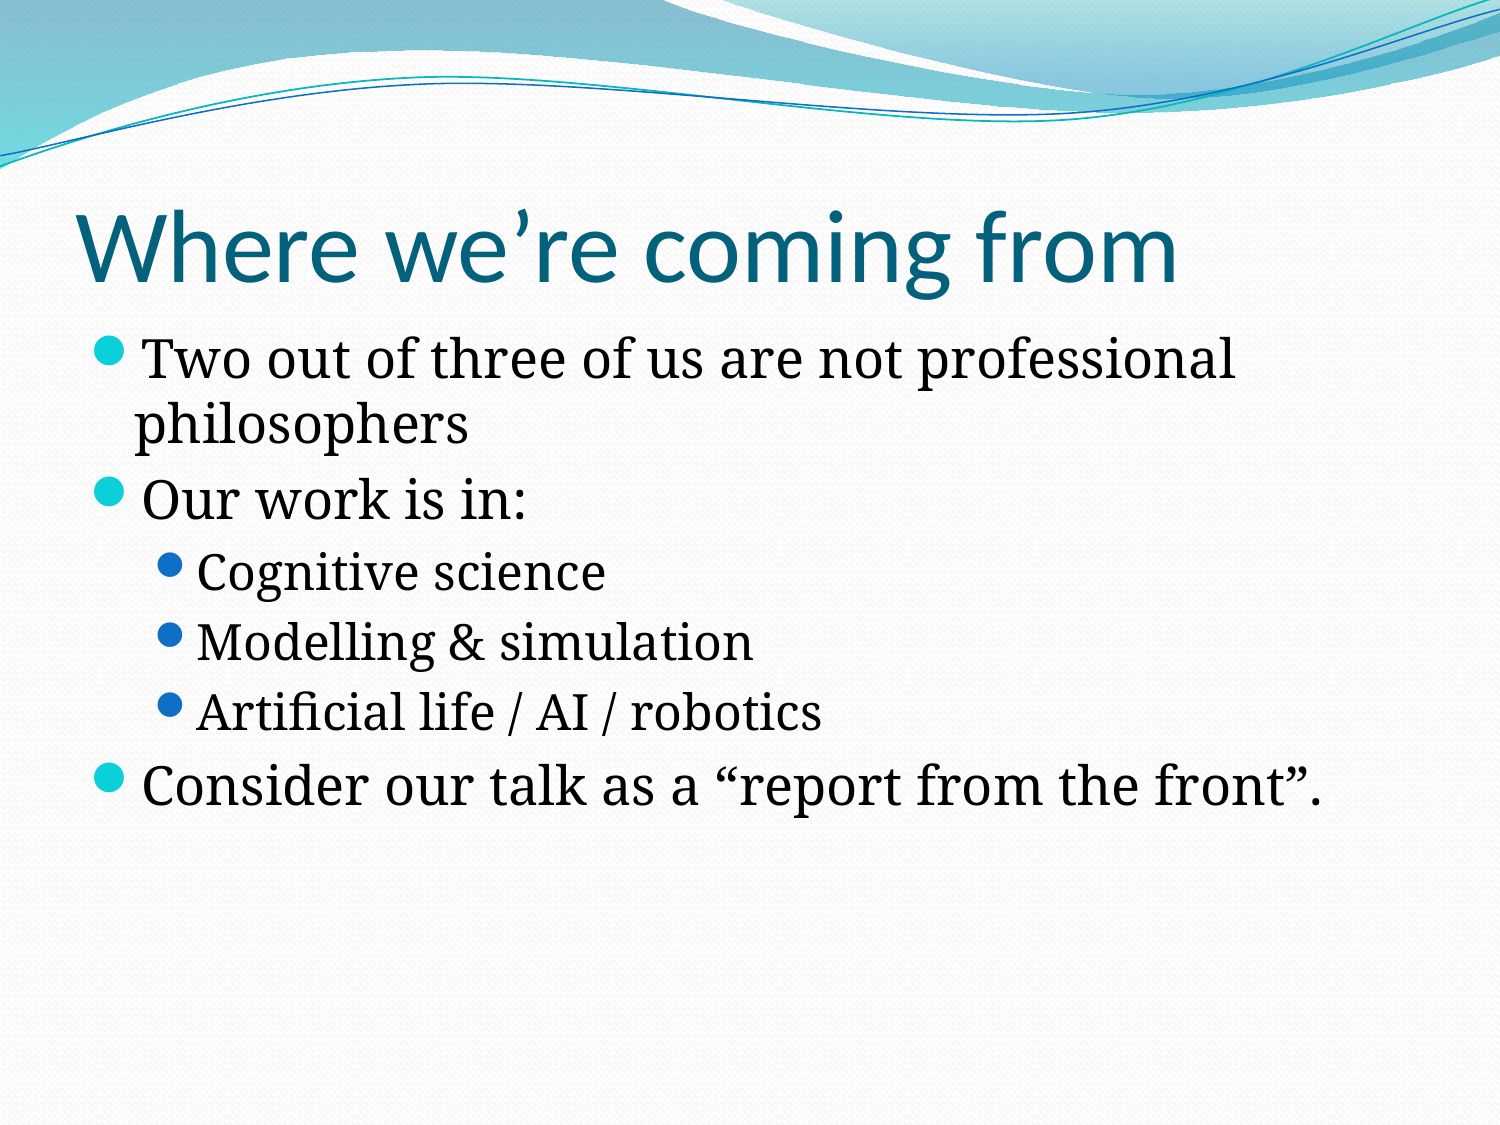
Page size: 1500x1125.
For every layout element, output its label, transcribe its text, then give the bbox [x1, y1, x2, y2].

list Two out of three of us are not professional philosophers Our work is in: Cognitive science Modelling & simulation Artificial life / AI / robotics Consider our talk as a “report from the front”. [75, 317, 1425, 1038]
title Where we’re coming from [75, 115, 1425, 303]
